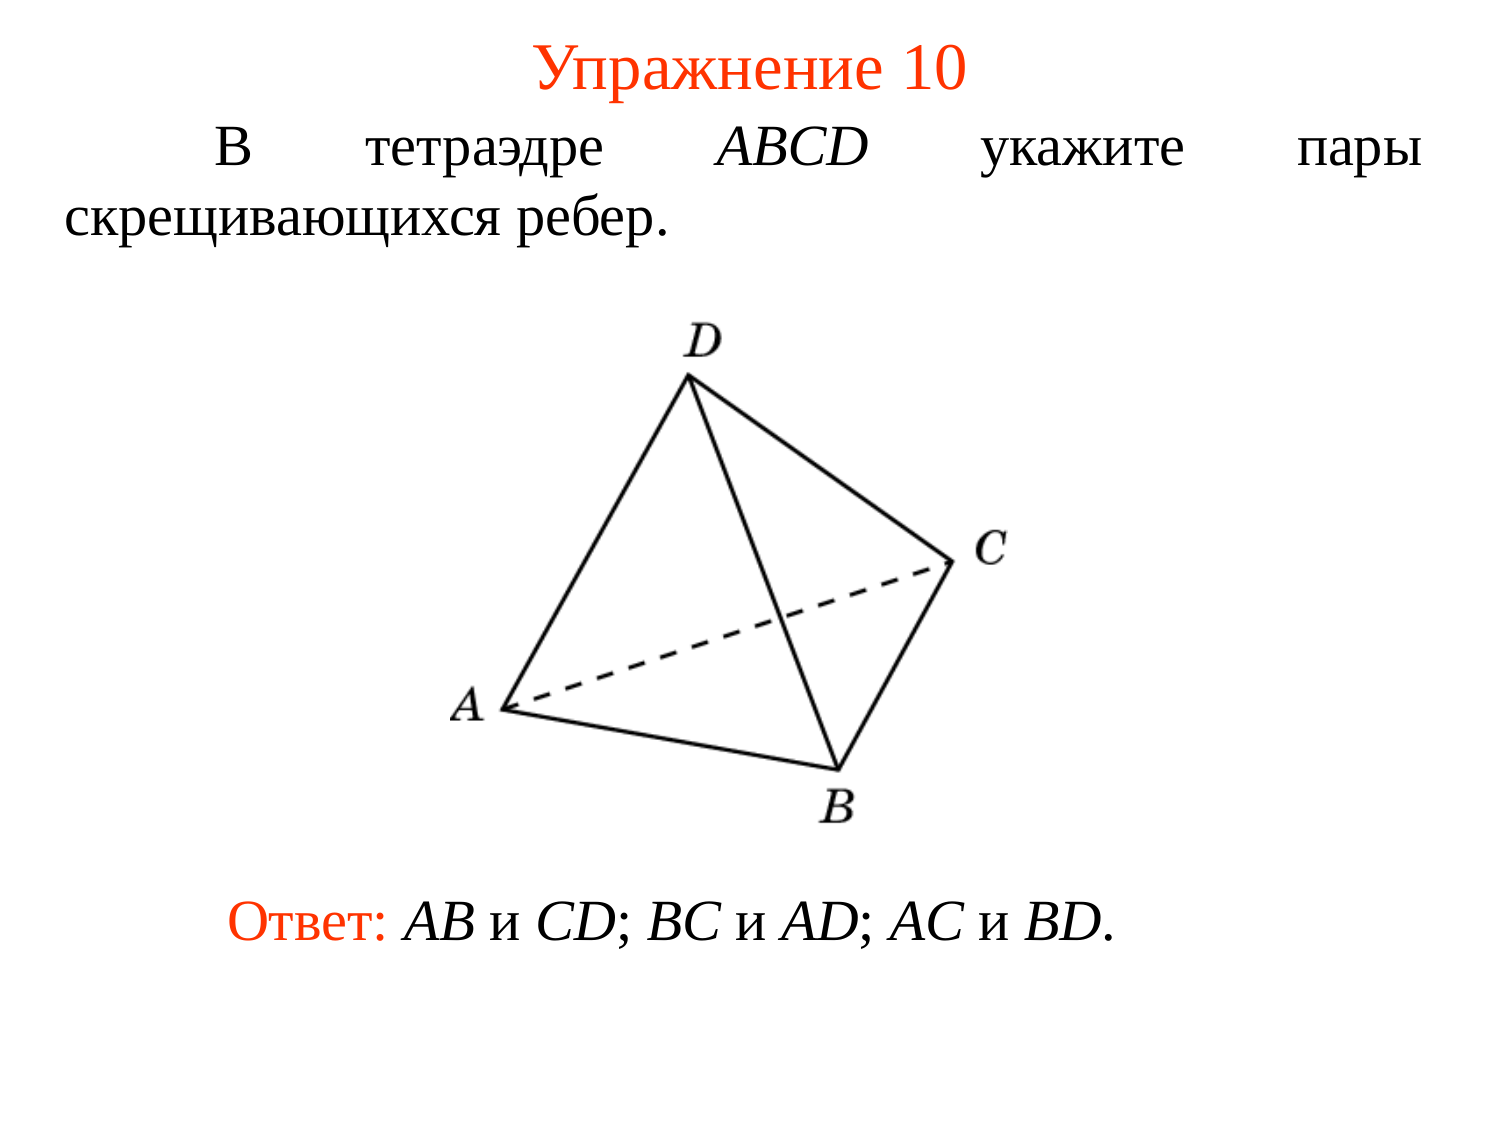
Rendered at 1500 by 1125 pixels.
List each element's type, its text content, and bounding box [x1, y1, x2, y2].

picture [449, 312, 1008, 837]
text_box В тетраэдре ABCD укажите пары скрещивающихся ребер. [50, 99, 1438, 255]
title Упражнение 10 [112, 24, 1388, 100]
text_box Ответ: AB и CD; BC и AD; AC и BD. [212, 875, 1338, 960]
